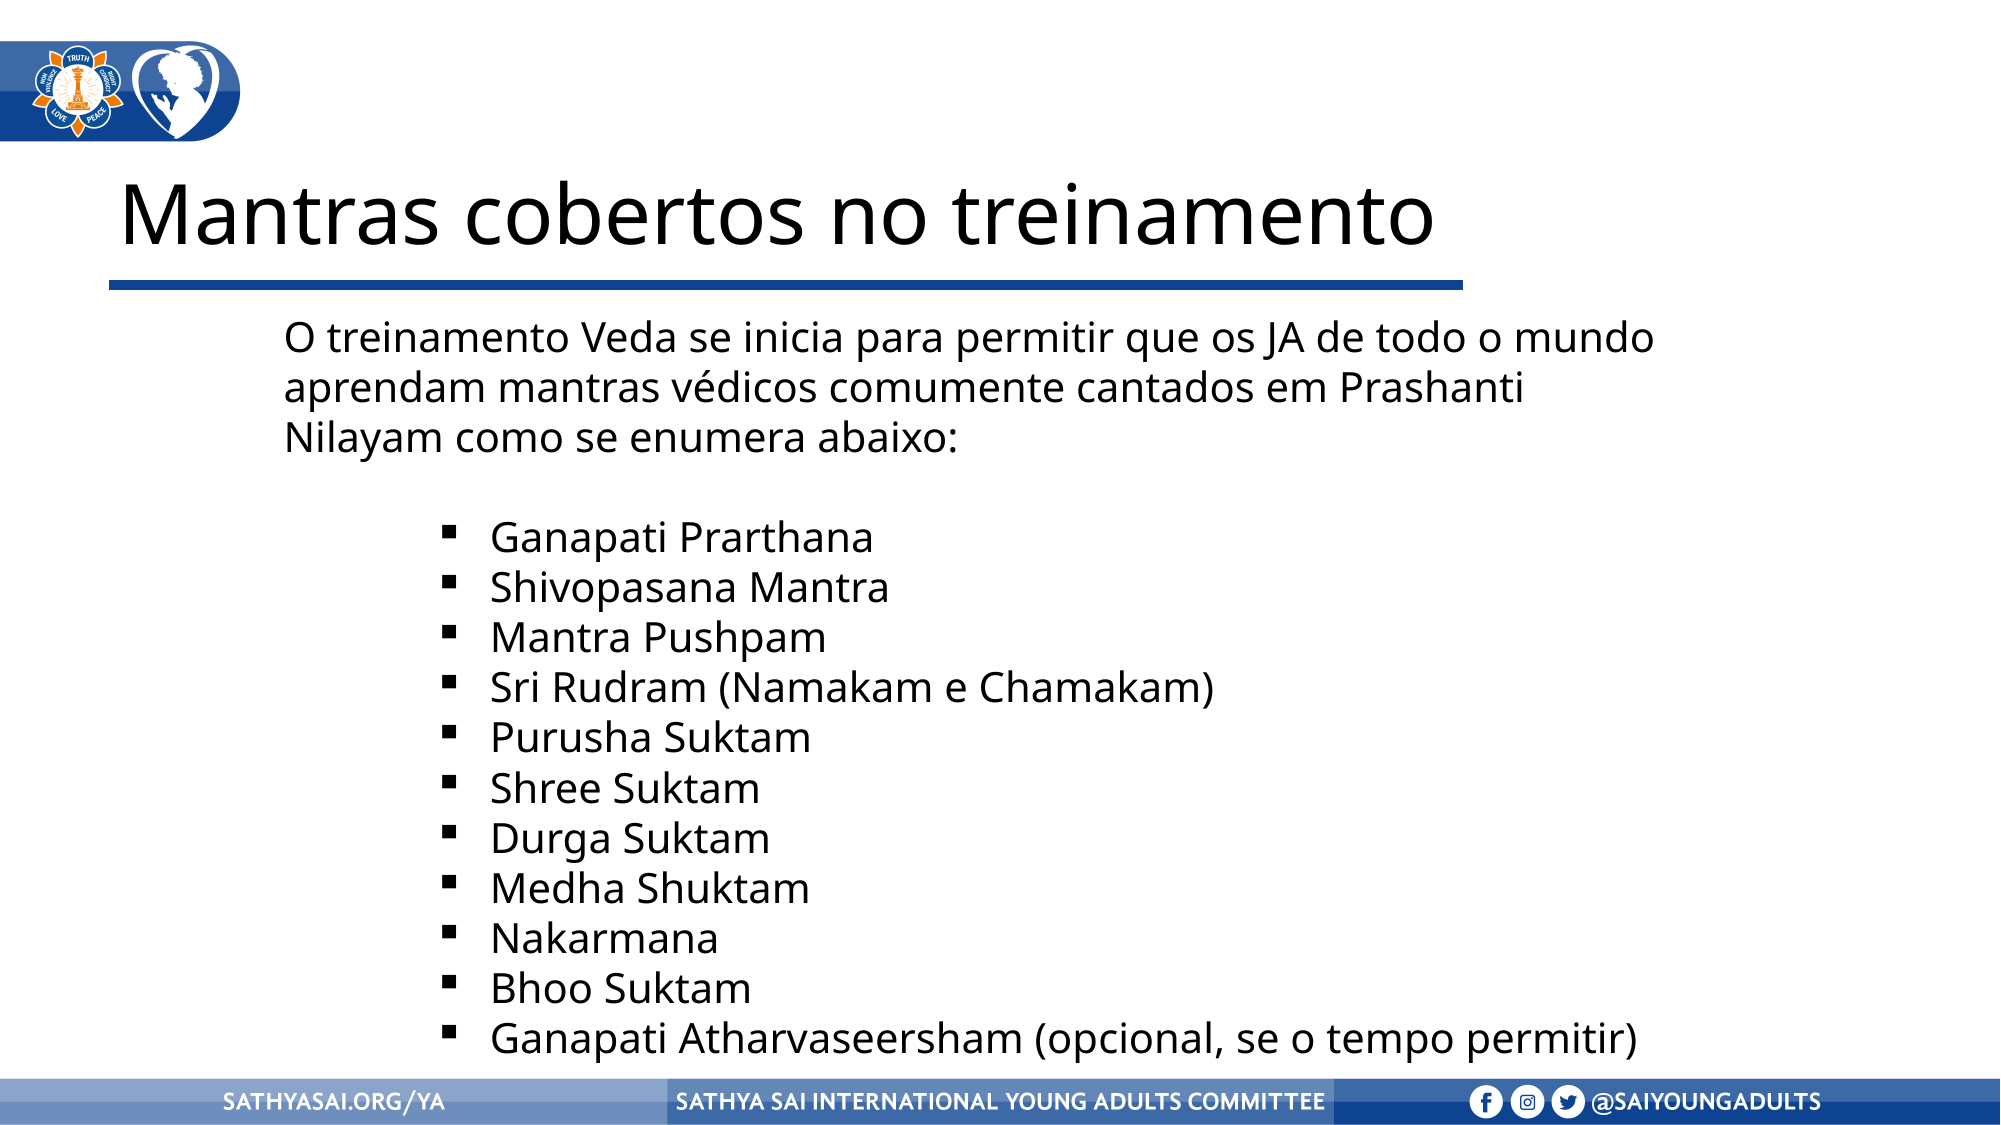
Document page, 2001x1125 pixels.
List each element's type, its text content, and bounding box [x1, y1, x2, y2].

text_box [110, 281, 1463, 289]
picture [0, 0, 2001, 1125]
text_box Mantras cobertos no treinamento [110, 152, 1776, 270]
text_box O treinamento Veda se inicia para permitir que os JA de todo o mundo aprendam mantras védicos comumente cantados em Prashanti Nilayam como se enumera abaixo: Ganapati Prarthana Shivopasana Mantra Mantra Pushpam Sri Rudram (Namakam e Chamakam) Purusha Suktam Shree Suktam Durga Suktam Medha Shuktam Nakarmana Bhoo Suktam Ganapati Atharvaseersham (opcional, se o tempo permitir) [276, 303, 1691, 1069]
